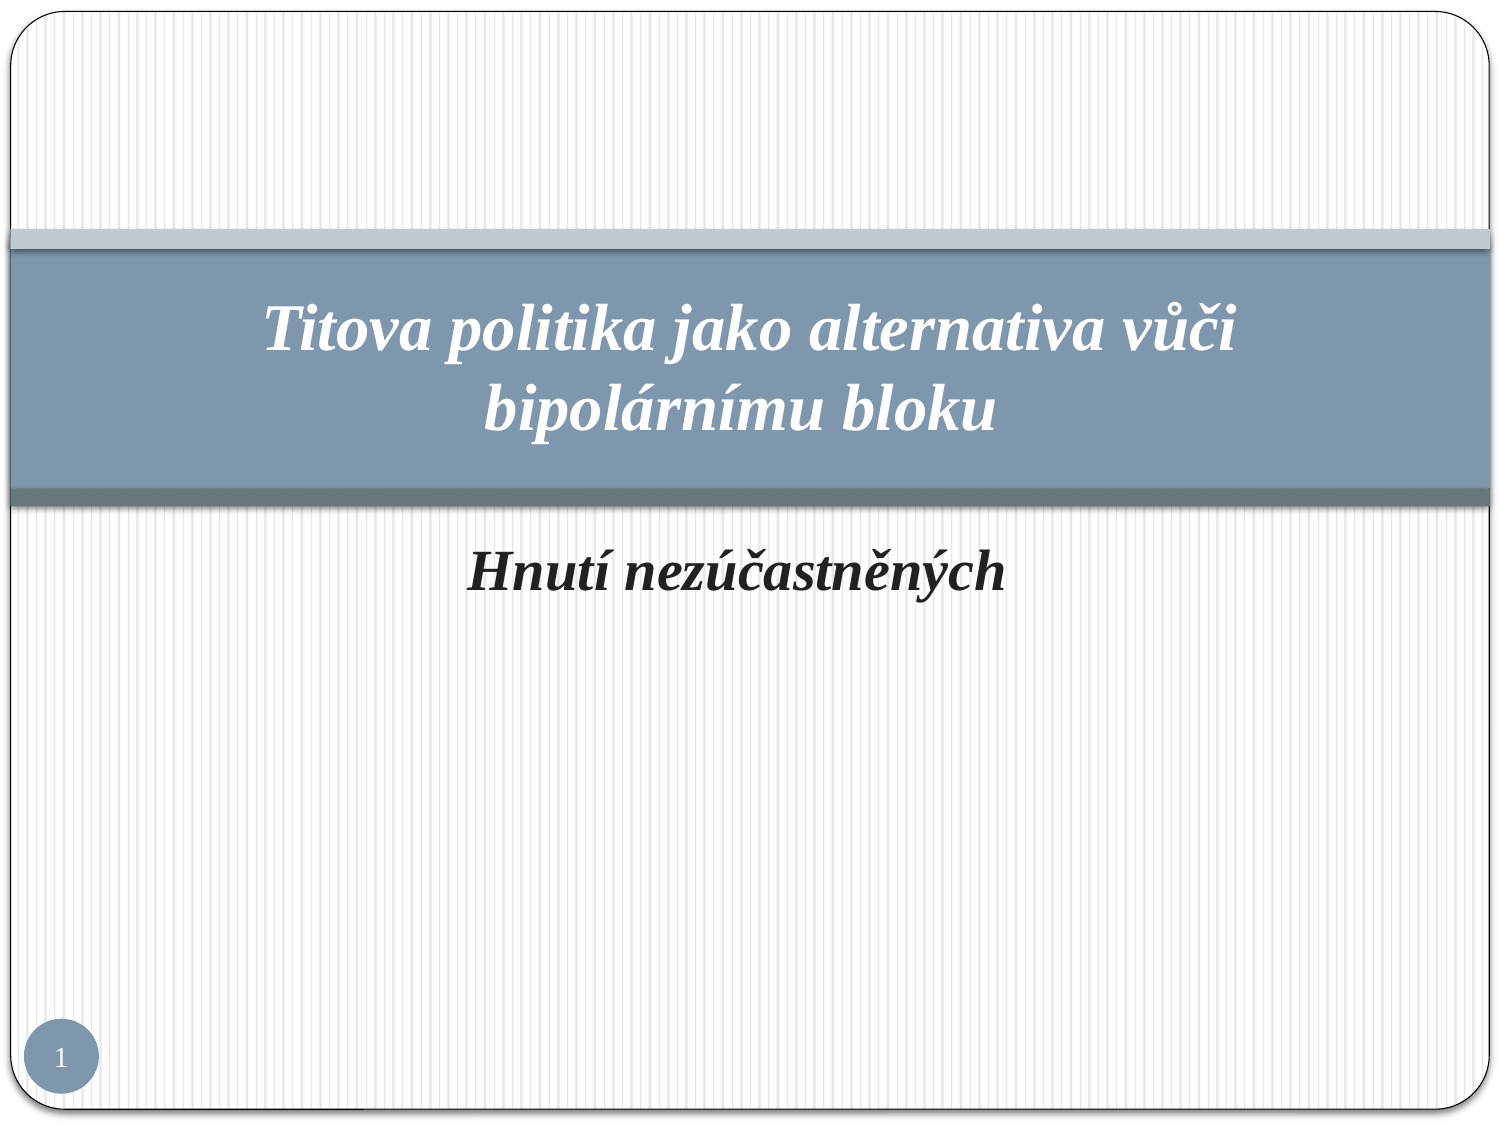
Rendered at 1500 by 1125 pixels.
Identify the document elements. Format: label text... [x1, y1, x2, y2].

subtitle Hnutí nezúčastněných [212, 525, 1263, 788]
title Titova politika jako alternativa vůči bipolárnímu bloku [75, 247, 1425, 489]
slide_number 1 [23, 1018, 99, 1094]
